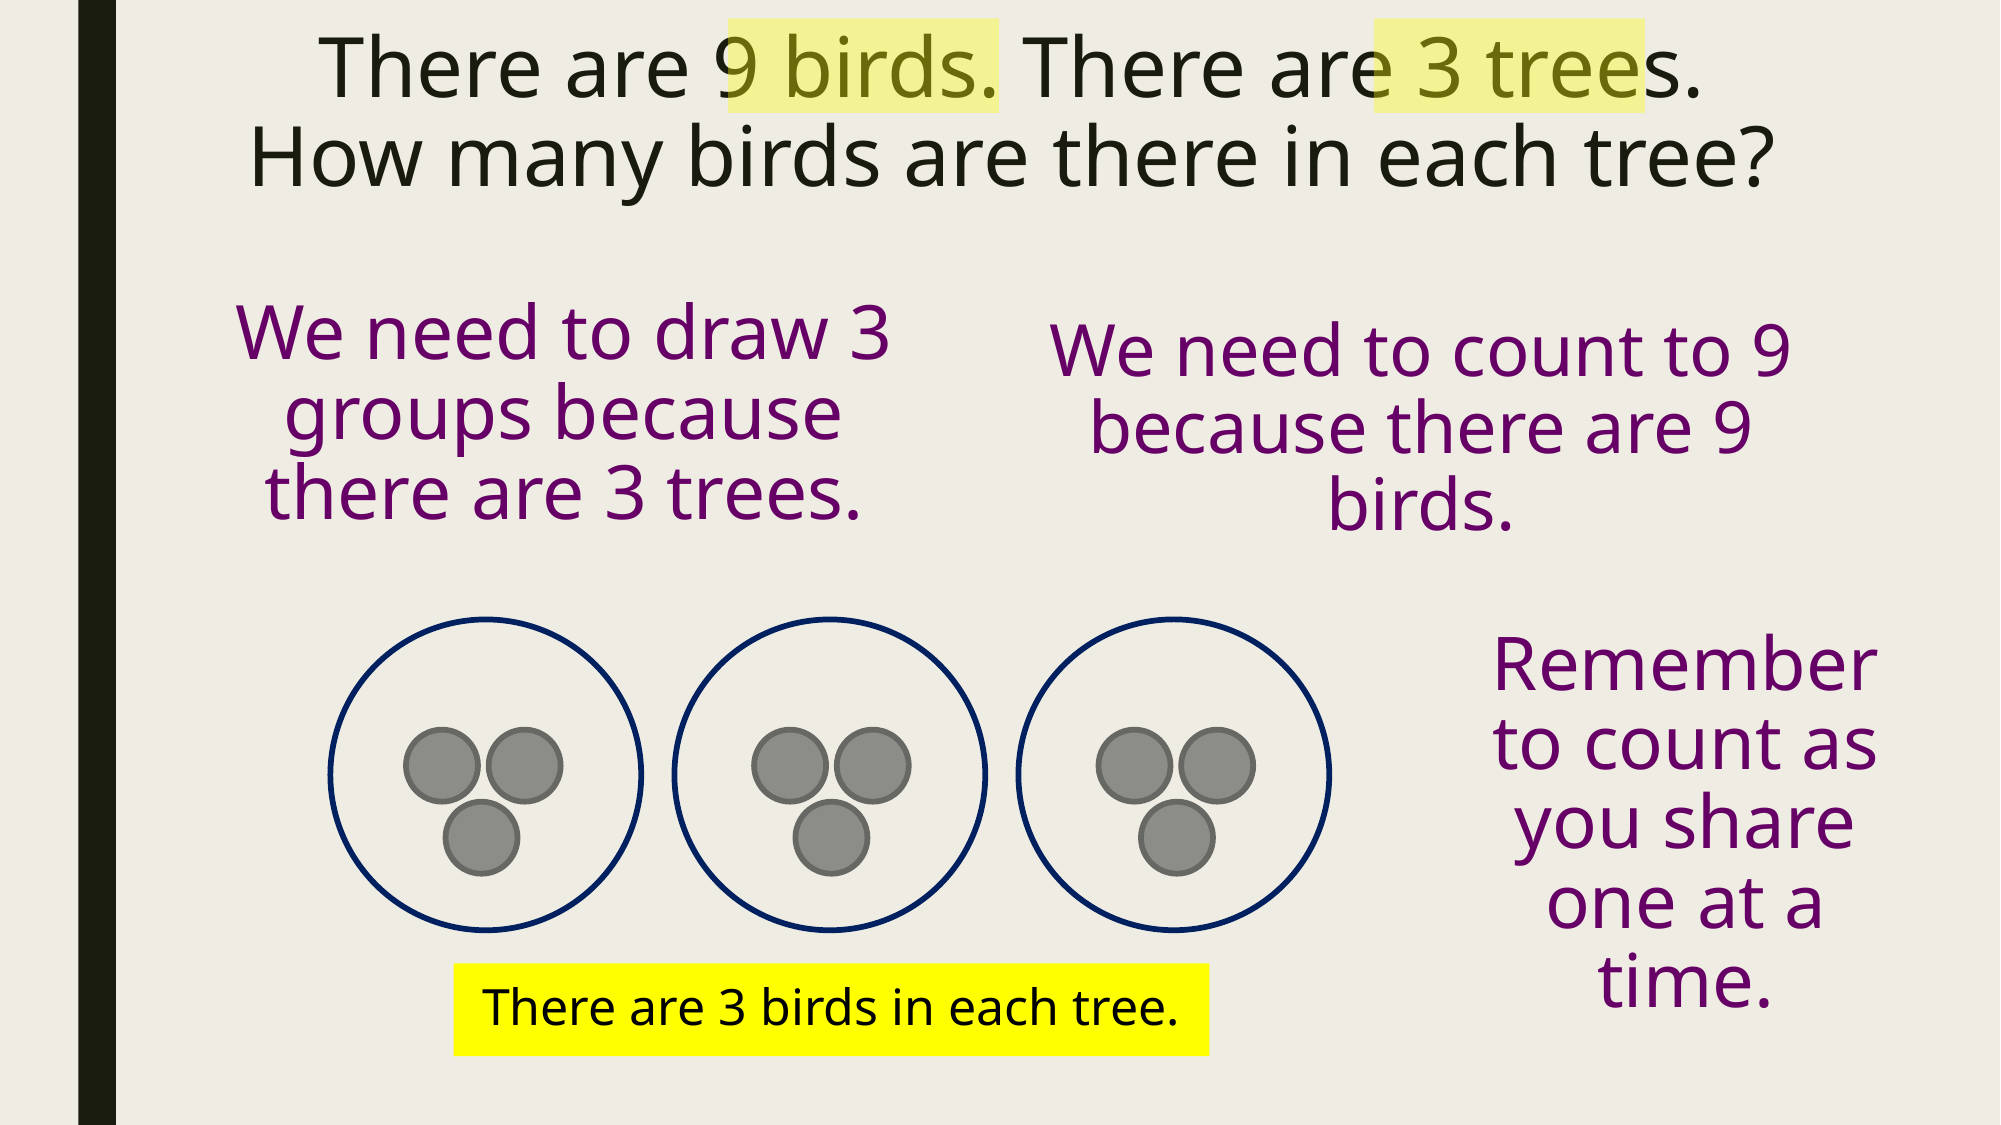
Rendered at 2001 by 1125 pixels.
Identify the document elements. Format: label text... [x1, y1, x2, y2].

text_box [403, 726, 481, 805]
text_box We need to draw 3 groups because there are 3 trees. [176, 287, 953, 580]
text_box [327, 616, 645, 934]
text_box [1371, 16, 1648, 116]
text_box [442, 798, 521, 877]
text_box [1015, 616, 1333, 934]
text_box [725, 16, 1002, 116]
text_box [671, 616, 989, 934]
text_box Remember to count as you share one at a time. [1451, 619, 1920, 1035]
text_box [1138, 798, 1216, 877]
text_box [751, 726, 829, 805]
text_box [792, 798, 871, 877]
text_box [485, 726, 564, 805]
text_box We need to count to 9 because there are 9 birds. [1018, 307, 1824, 554]
text_box [833, 726, 912, 805]
text_box [1178, 726, 1257, 805]
text_box [1095, 726, 1174, 805]
text_box There are 3 birds in each tree. [453, 963, 1210, 1057]
title There are 9 birds. There are 3 trees. How many birds are there in each tree? [225, 18, 1800, 357]
